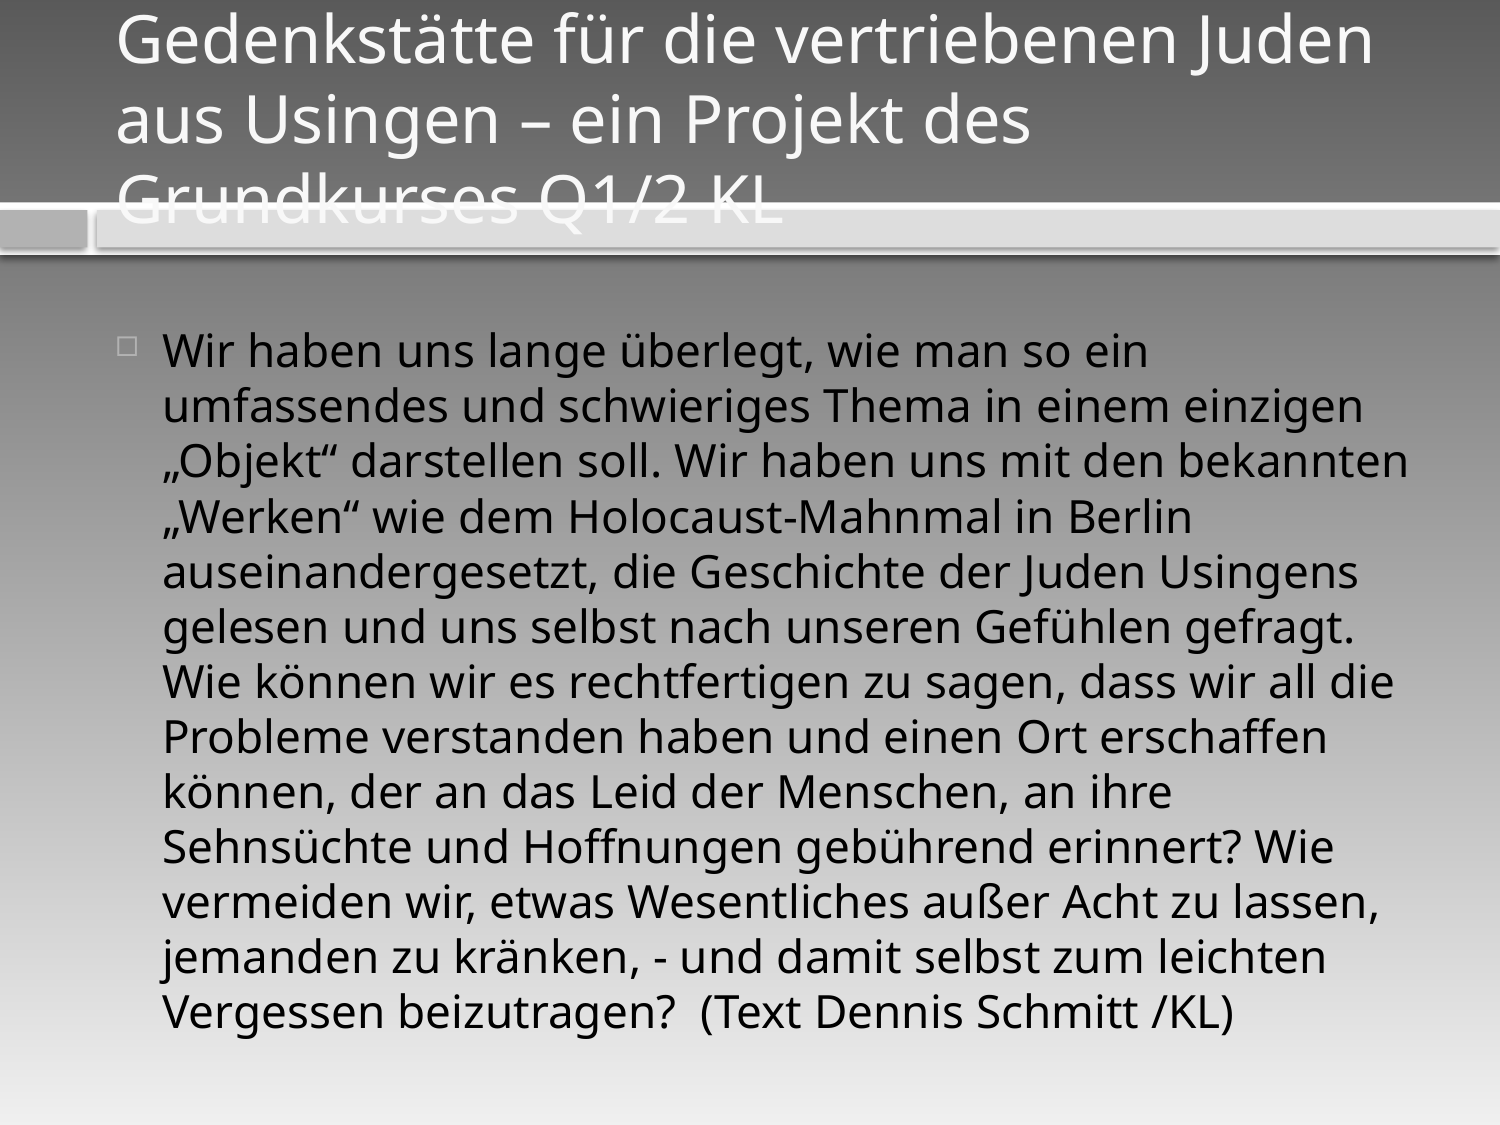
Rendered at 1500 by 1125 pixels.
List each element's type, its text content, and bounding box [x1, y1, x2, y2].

title Gedenkstätte für die vertriebenen Juden aus Usingen – ein Projekt des Grundkurses Q1/2 KL [100, 37, 1438, 197]
list Wir haben uns lange überlegt, wie man so ein umfassendes und schwieriges Thema in einem einzigen „Objekt“ darstellen soll. Wir haben uns mit den bekannten „Werken“ wie dem Holocaust-Mahnmal in Berlin auseinandergesetzt, die Geschichte der Juden Usingens gelesen und uns selbst nach unseren Gefühlen gefragt. Wie können wir es rechtfertigen zu sagen, dass wir all die Probleme verstanden haben und einen Ort erschaffen können, der an das Leid der Menschen, an ihre Sehnsüchte und Hoffnungen gebührend erinnert? Wie vermeiden wir, etwas Wesentliches außer Acht zu lassen, jemanden zu kränken, - und damit selbst zum leichten Vergessen beizutragen? (Text Dennis Schmitt /KL) [100, 314, 1438, 1083]
